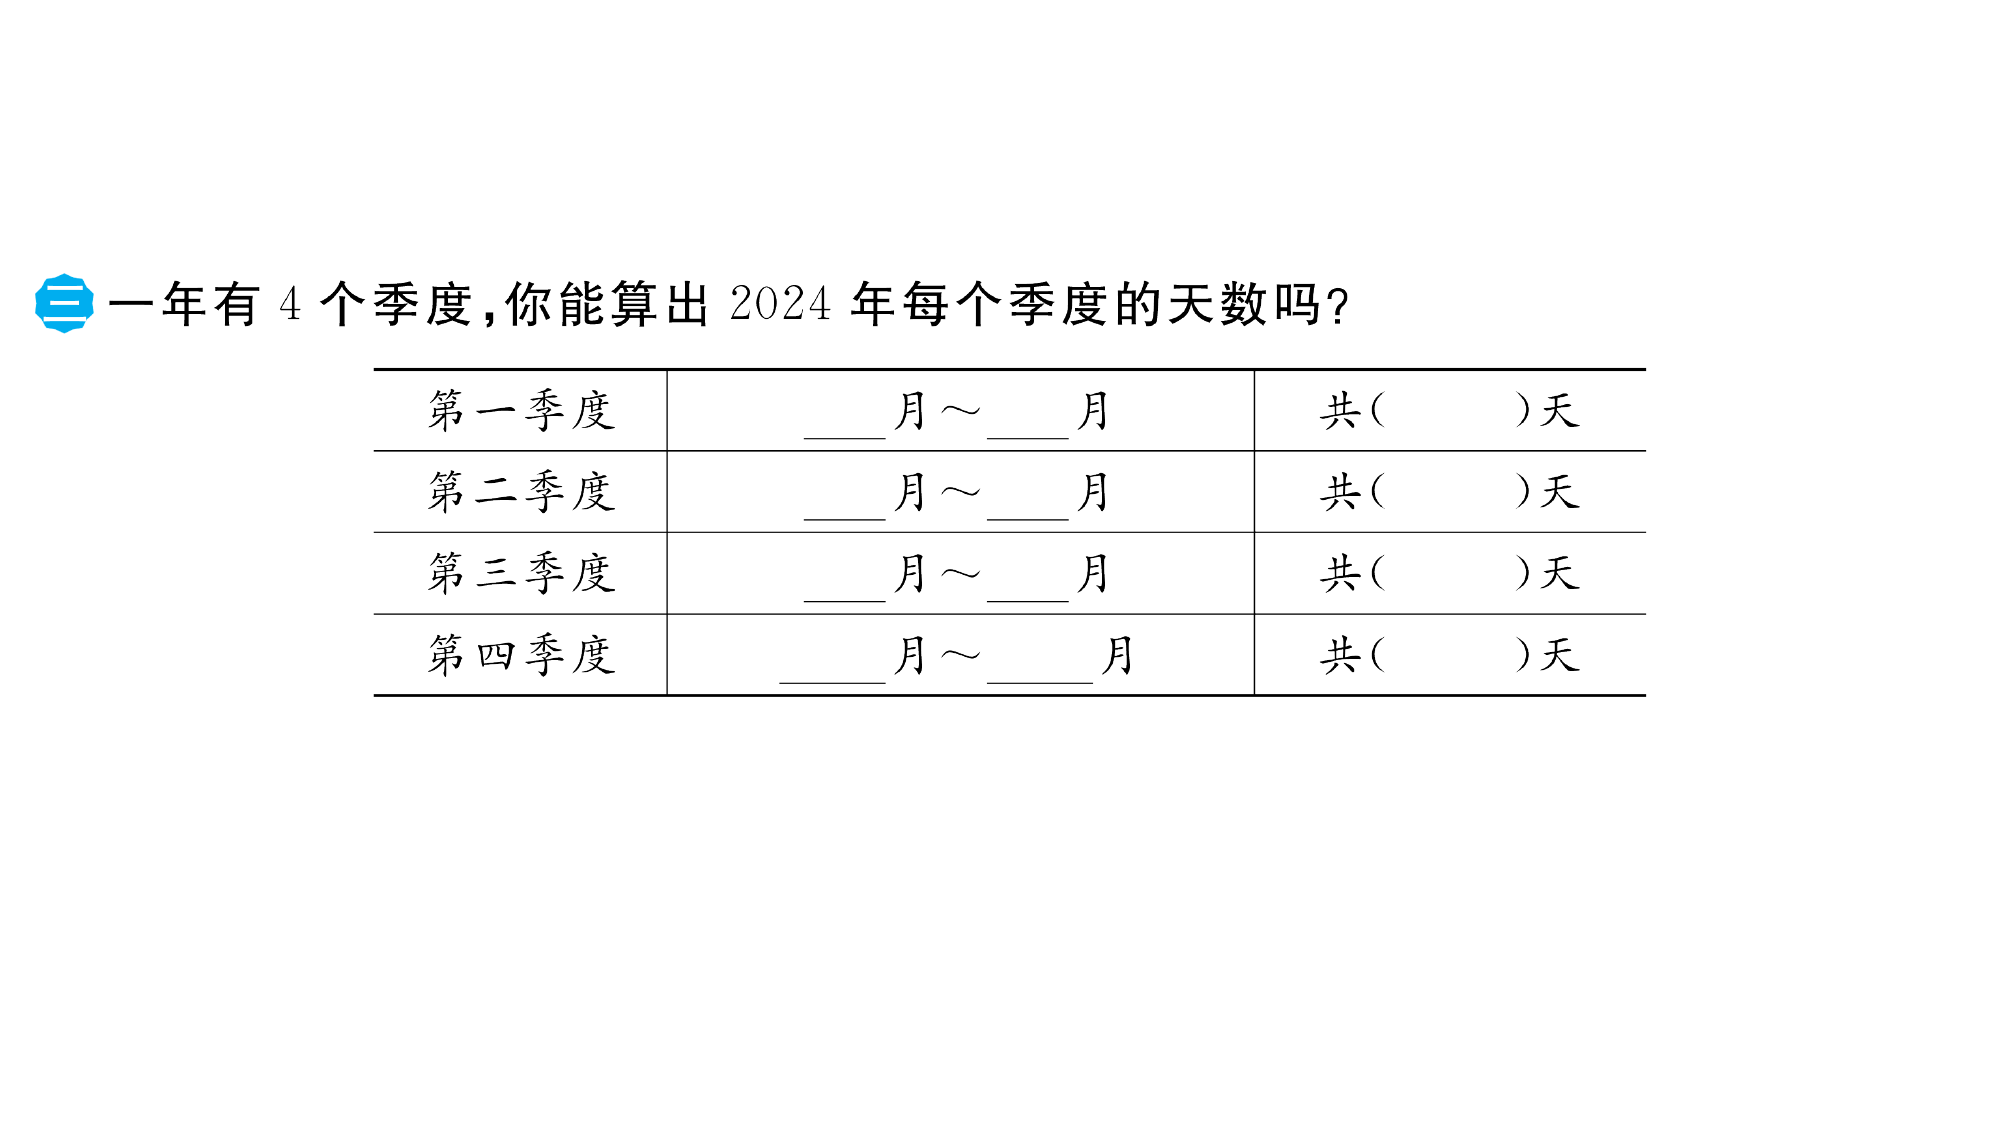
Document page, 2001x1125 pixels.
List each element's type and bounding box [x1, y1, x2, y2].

picture [31, 255, 1922, 716]
